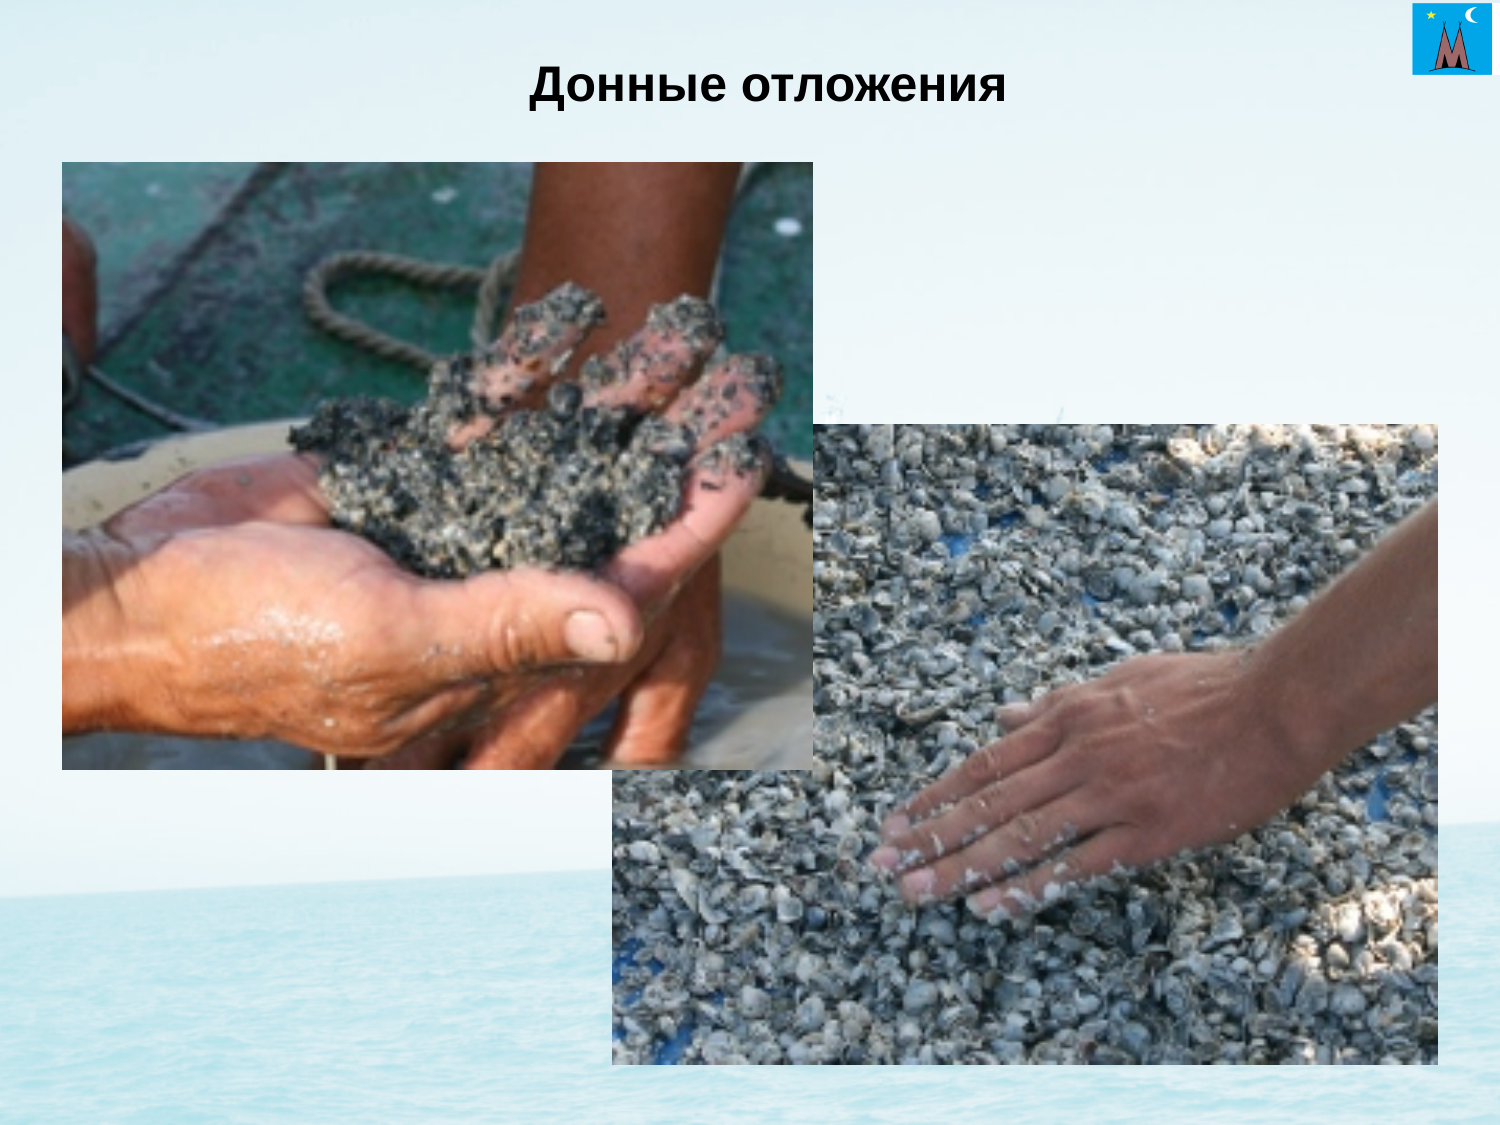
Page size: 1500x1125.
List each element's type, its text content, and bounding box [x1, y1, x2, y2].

title Донные отложения [474, 37, 1063, 126]
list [62, 162, 813, 770]
picture [0, 0, 1500, 1125]
